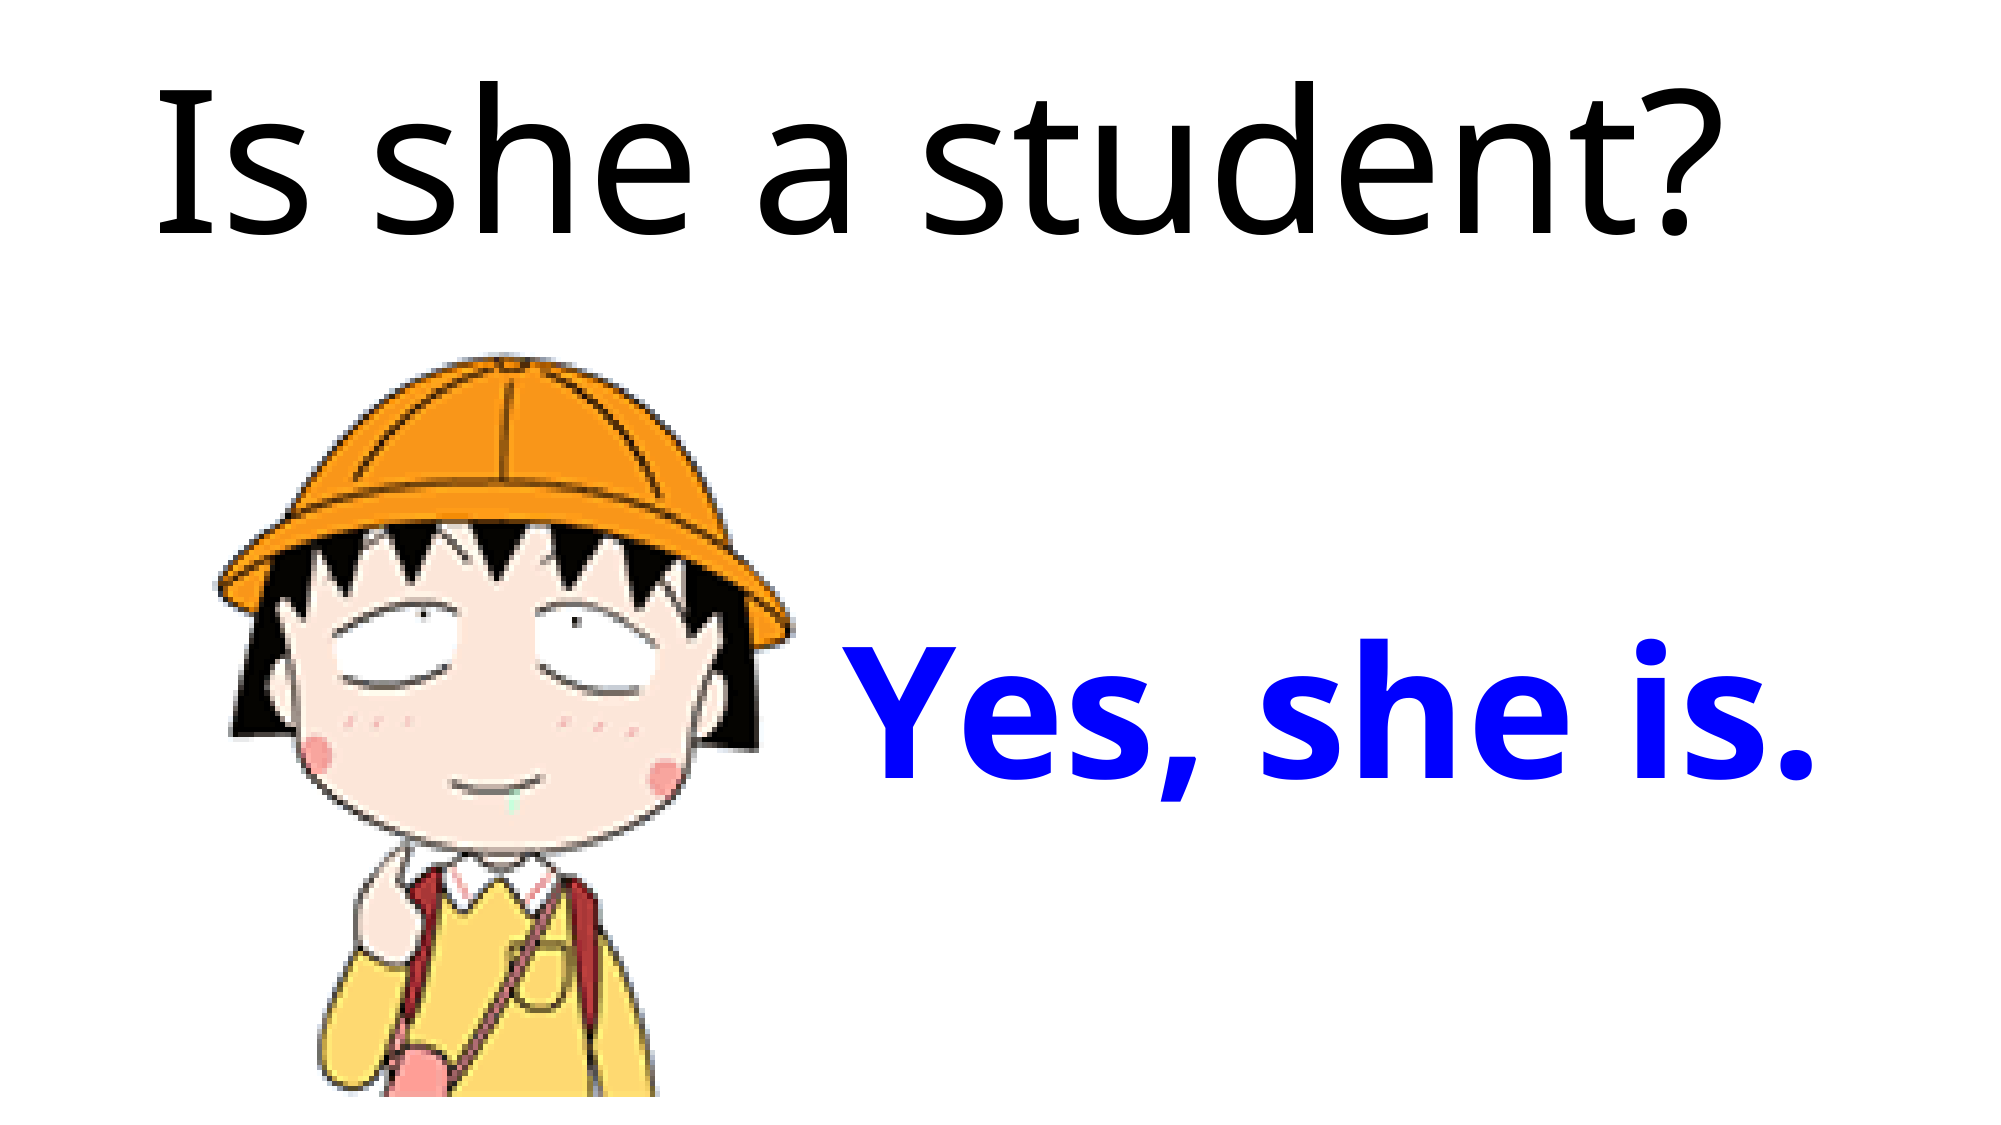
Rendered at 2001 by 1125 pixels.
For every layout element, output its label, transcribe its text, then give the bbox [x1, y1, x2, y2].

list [114, 316, 895, 1097]
title Is she a student? [137, 59, 1863, 278]
text_box Yes, she is. [895, 587, 1944, 823]
